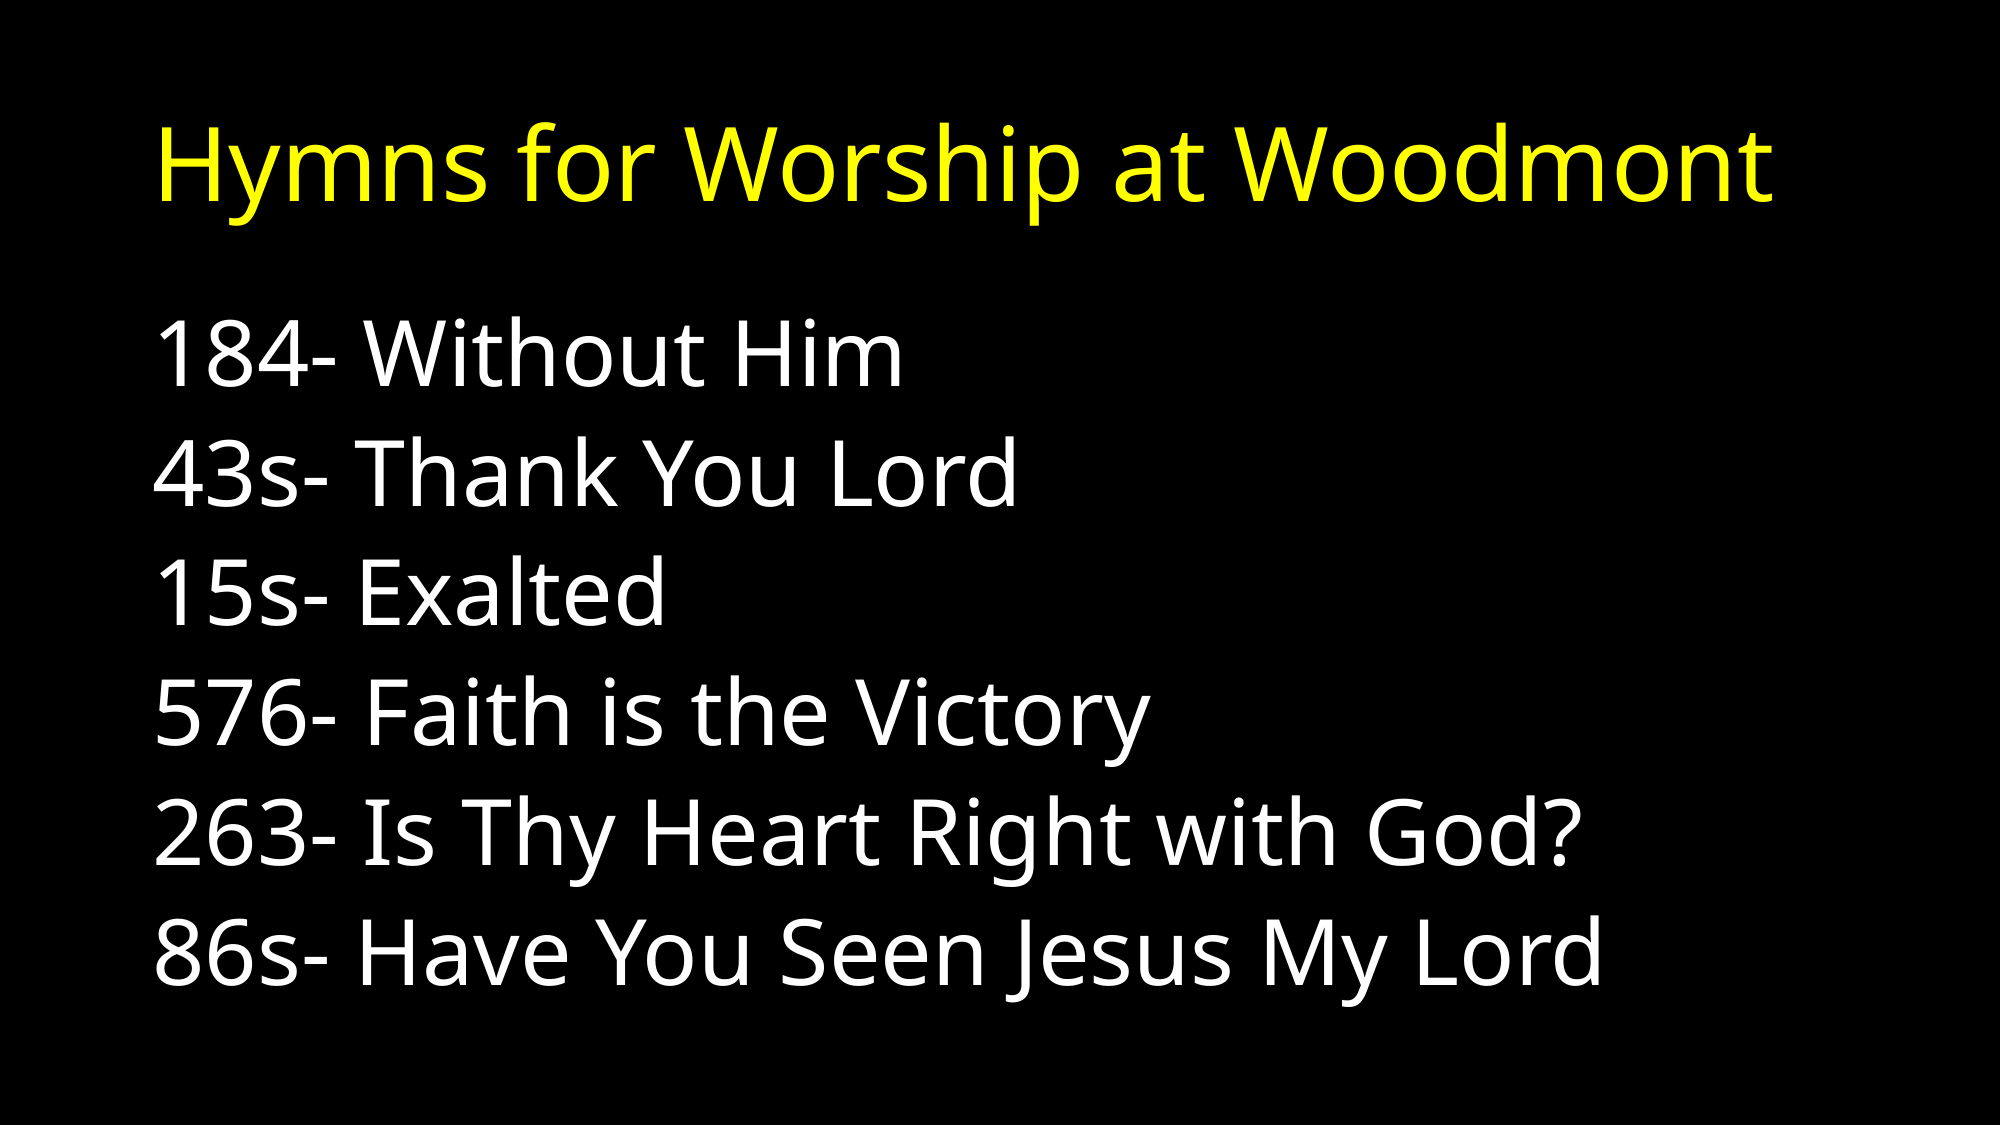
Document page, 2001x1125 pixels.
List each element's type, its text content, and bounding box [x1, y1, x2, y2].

title Hymns for Worship at Woodmont [137, 59, 1863, 278]
list 184- Without Him 43s- Thank You Lord 15s- Exalted 576- Faith is the Victory 263- Is Thy Heart Right with God? 86s- Have You Seen Jesus My Lord [137, 299, 1863, 1014]
